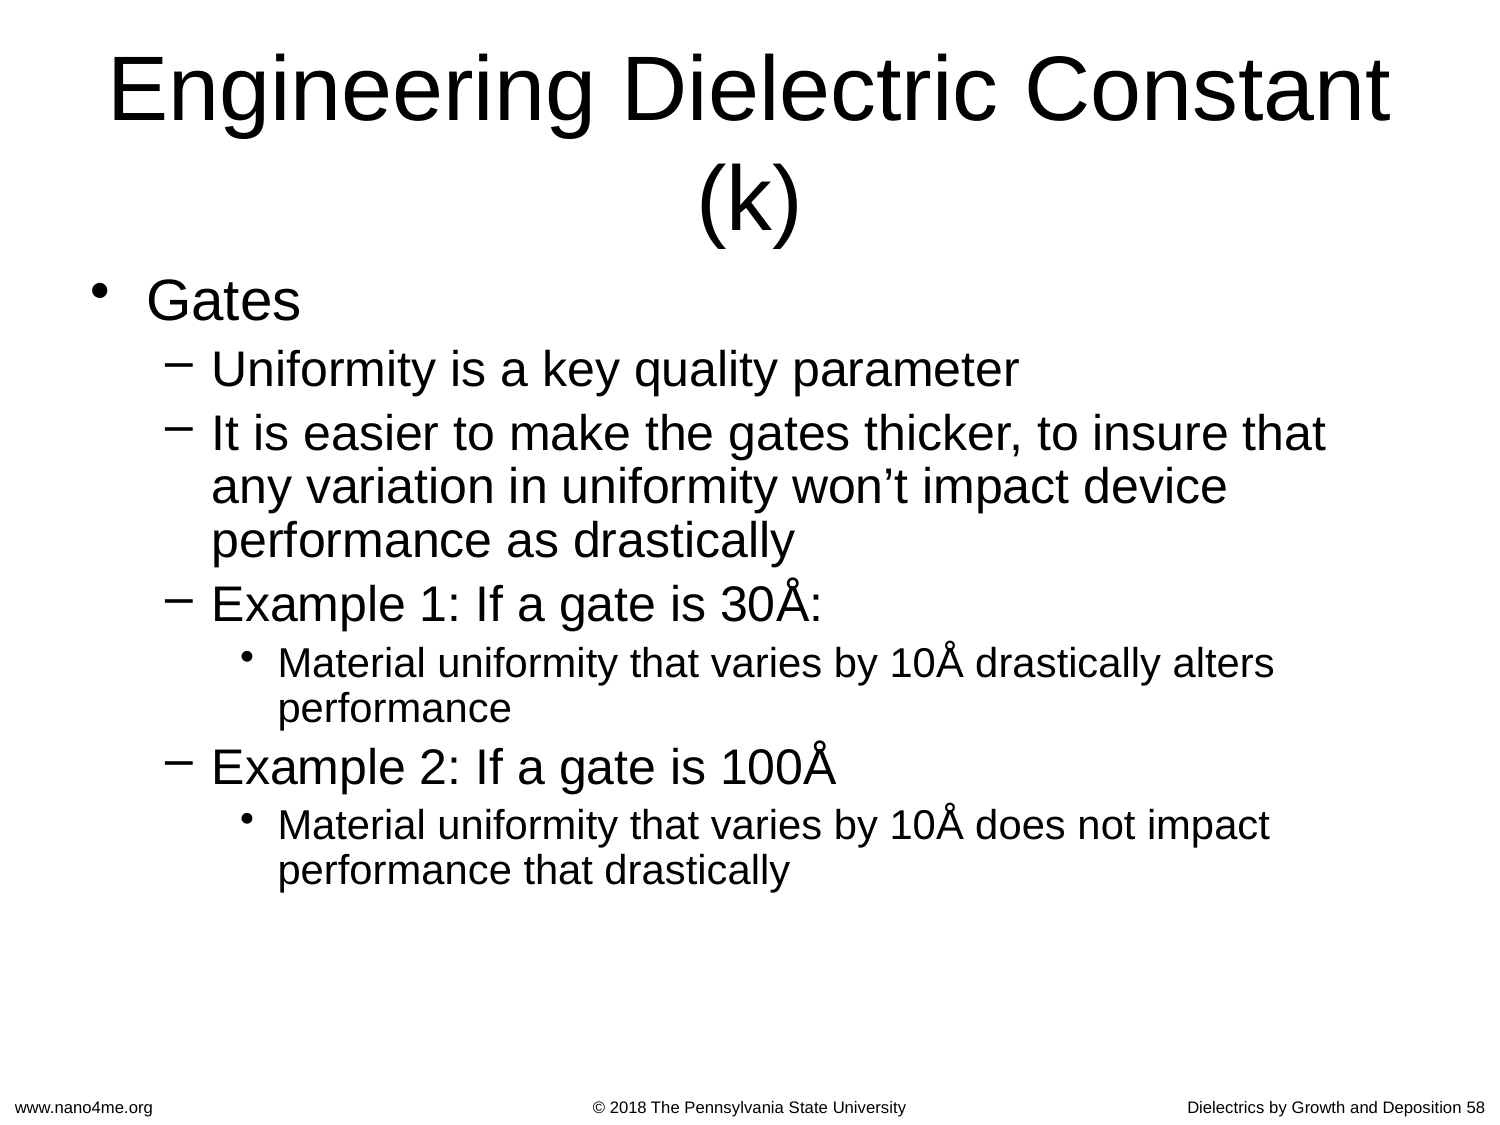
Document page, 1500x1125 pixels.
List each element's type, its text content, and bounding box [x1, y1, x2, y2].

list Gates Uniformity is a key quality parameter It is easier to make the gates thicker, to insure that any variation in uniformity won’t impact device performance as drastically Example 1: If a gate is 30Å: Material uniformity that varies by 10Å drastically alters performance Example 2: If a gate is 100Å Material uniformity that varies by 10Å does not impact performance that drastically [75, 262, 1425, 863]
title Engineering Dielectric Constant (k) [75, 45, 1425, 233]
